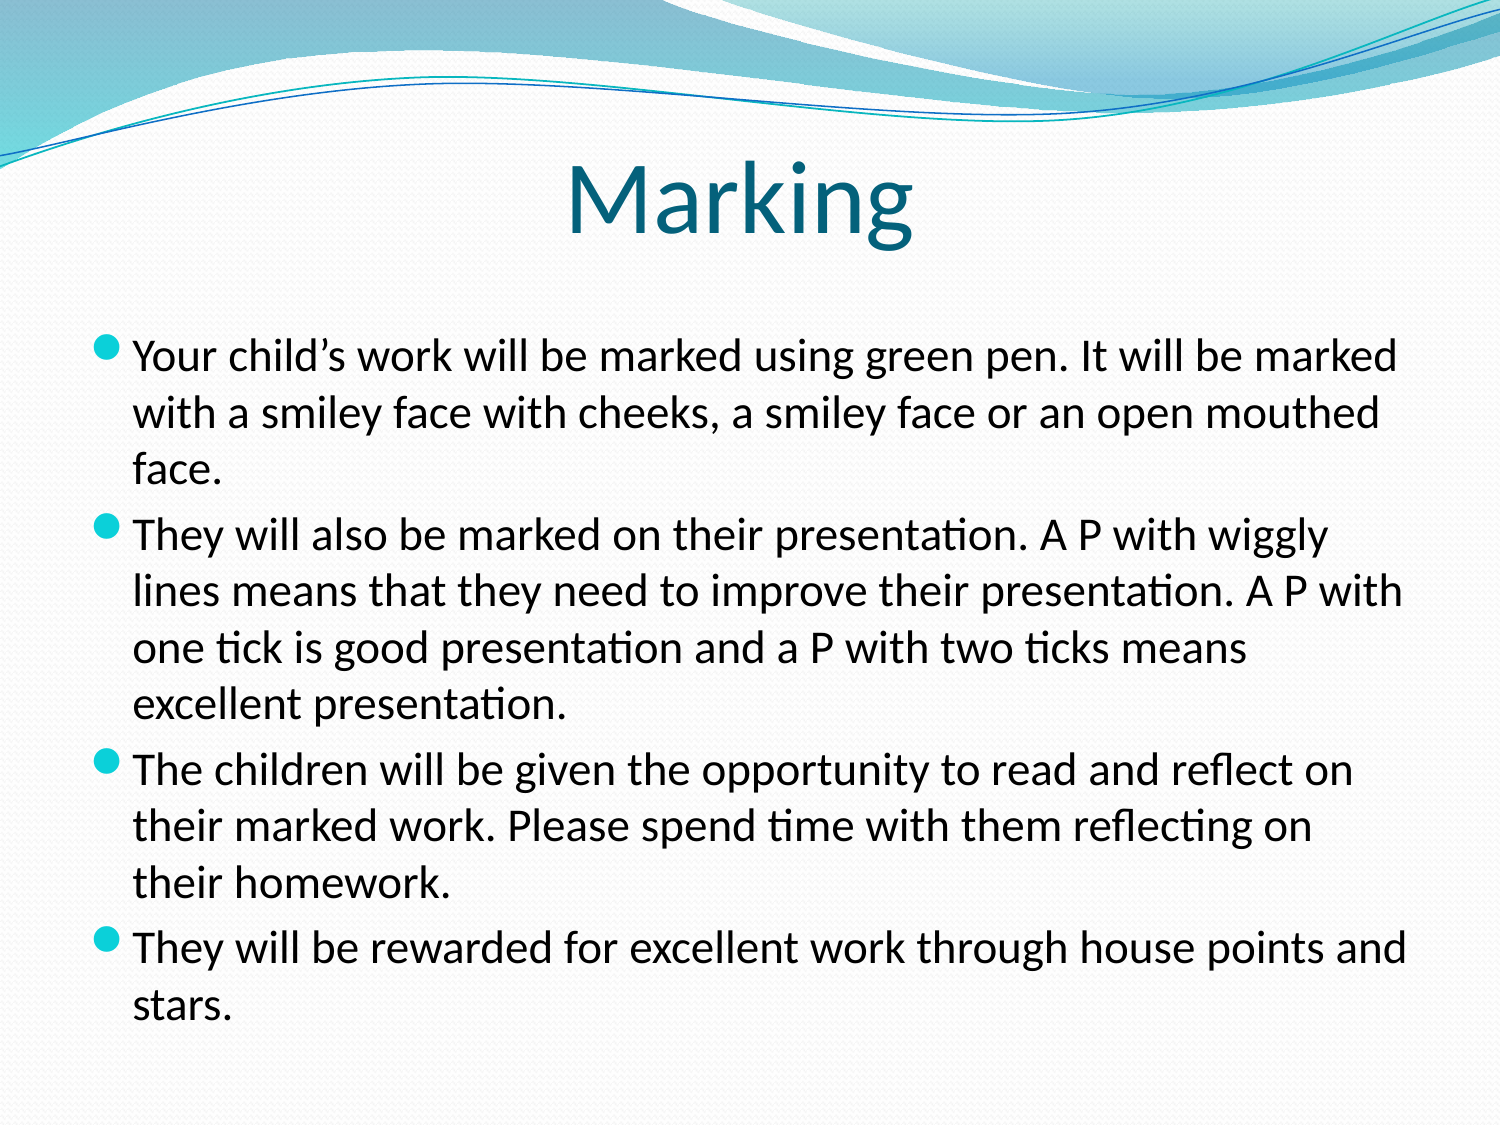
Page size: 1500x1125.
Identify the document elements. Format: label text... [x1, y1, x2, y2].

list Your child’s work will be marked using green pen. It will be marked with a smiley face with cheeks, a smiley face or an open mouthed face. They will also be marked on their presentation. A P with wiggly lines means that they need to improve their presentation. A P with one tick is good presentation and a P with two ticks means excellent presentation. The children will be given the opportunity to read and reflect on their marked work. Please spend time with them reflecting on their homework. They will be rewarded for excellent work through house points and stars. [74, 317, 1426, 1038]
title Marking [76, 66, 1428, 255]
